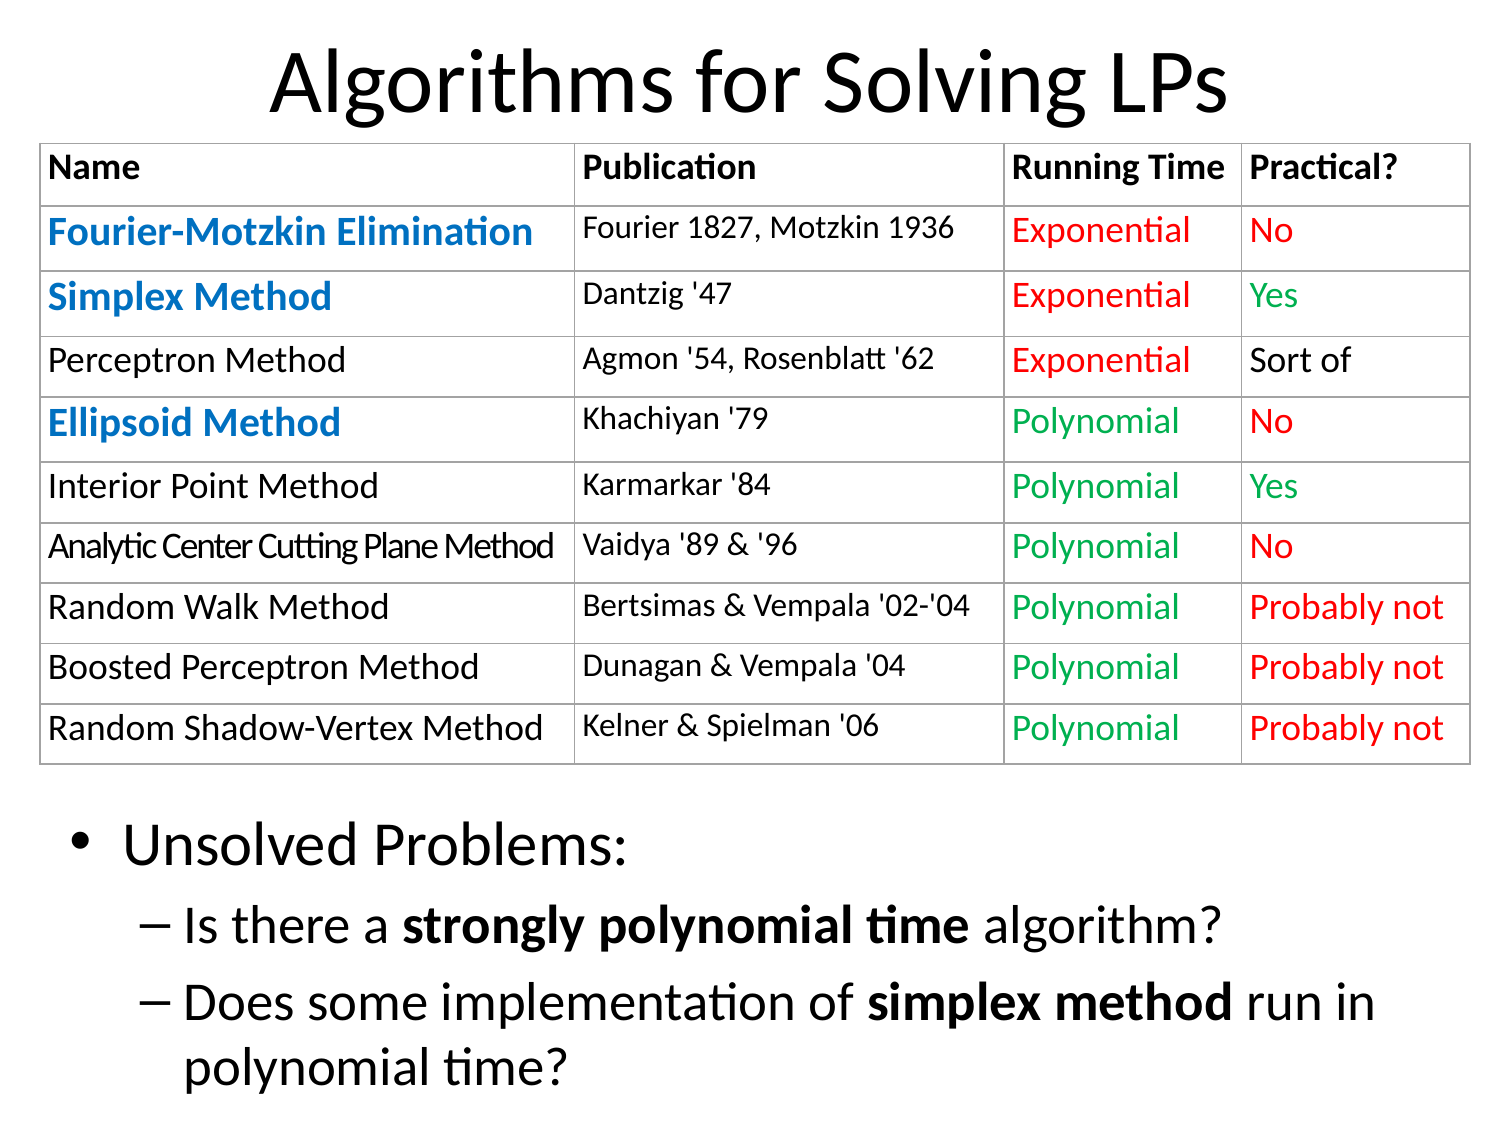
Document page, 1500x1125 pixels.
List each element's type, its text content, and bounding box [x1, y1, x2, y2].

table_cell Random Walk Method [41, 584, 574, 643]
table_cell No [1242, 524, 1469, 582]
table_cell Fourier 1827, Motzkin 1936 [575, 207, 1003, 270]
table_cell Probably not [1242, 705, 1469, 763]
table_cell Polynomial [1005, 463, 1241, 522]
table_cell Polynomial [1005, 644, 1241, 703]
table_cell Kelner & Spielman '06 [575, 705, 1003, 763]
table_cell Khachiyan '79 [575, 398, 1003, 461]
table_cell Simplex Method [41, 272, 574, 336]
table_cell Bertsimas & Vempala '02-'04 [575, 584, 1003, 643]
table_cell Interior Point Method [41, 463, 574, 522]
table_cell Dantzig '47 [575, 272, 1003, 336]
table_cell Exponential [1005, 207, 1241, 270]
table_header Running Time [1005, 144, 1241, 205]
title Algorithms for Solving LPs [75, 0, 1425, 143]
table_header Publication [575, 144, 1003, 205]
table_cell Boosted Perceptron Method [41, 644, 574, 703]
table_cell Polynomial [1005, 584, 1241, 643]
table_cell Vaidya '89 & '96 [575, 524, 1003, 582]
table_cell Yes [1242, 272, 1469, 336]
table_cell Probably not [1242, 644, 1469, 703]
table_header Practical? [1242, 144, 1469, 205]
table_cell Perceptron Method [41, 337, 574, 396]
table_cell Dunagan & Vempala '04 [575, 644, 1003, 703]
table_cell Probably not [1242, 584, 1469, 643]
table_cell Polynomial [1005, 524, 1241, 582]
table_cell Random Shadow-Vertex Method [41, 705, 574, 763]
table_cell Sort of [1242, 337, 1469, 396]
table_cell Agmon '54, Rosenblatt '62 [575, 337, 1003, 396]
table_cell Polynomial [1005, 705, 1241, 763]
table_cell No [1242, 207, 1469, 270]
table_cell Exponential [1005, 337, 1241, 396]
table_cell Yes [1242, 463, 1469, 522]
table_cell Analytic Center Cutting Plane Method [41, 524, 574, 582]
table_cell Fourier-Motzkin Elimination [41, 207, 574, 270]
table_cell No [1242, 398, 1469, 461]
list Unsolved Problems: Is there a strongly polynomial time algorithm? Does some implementation of simplex method run in polynomial time? [54, 795, 1405, 1105]
table_cell Karmarkar '84 [575, 463, 1003, 522]
table_cell Exponential [1005, 272, 1241, 336]
table_header Name [41, 144, 574, 205]
table_cell Polynomial [1005, 398, 1241, 461]
table_cell Ellipsoid Method [41, 398, 574, 461]
